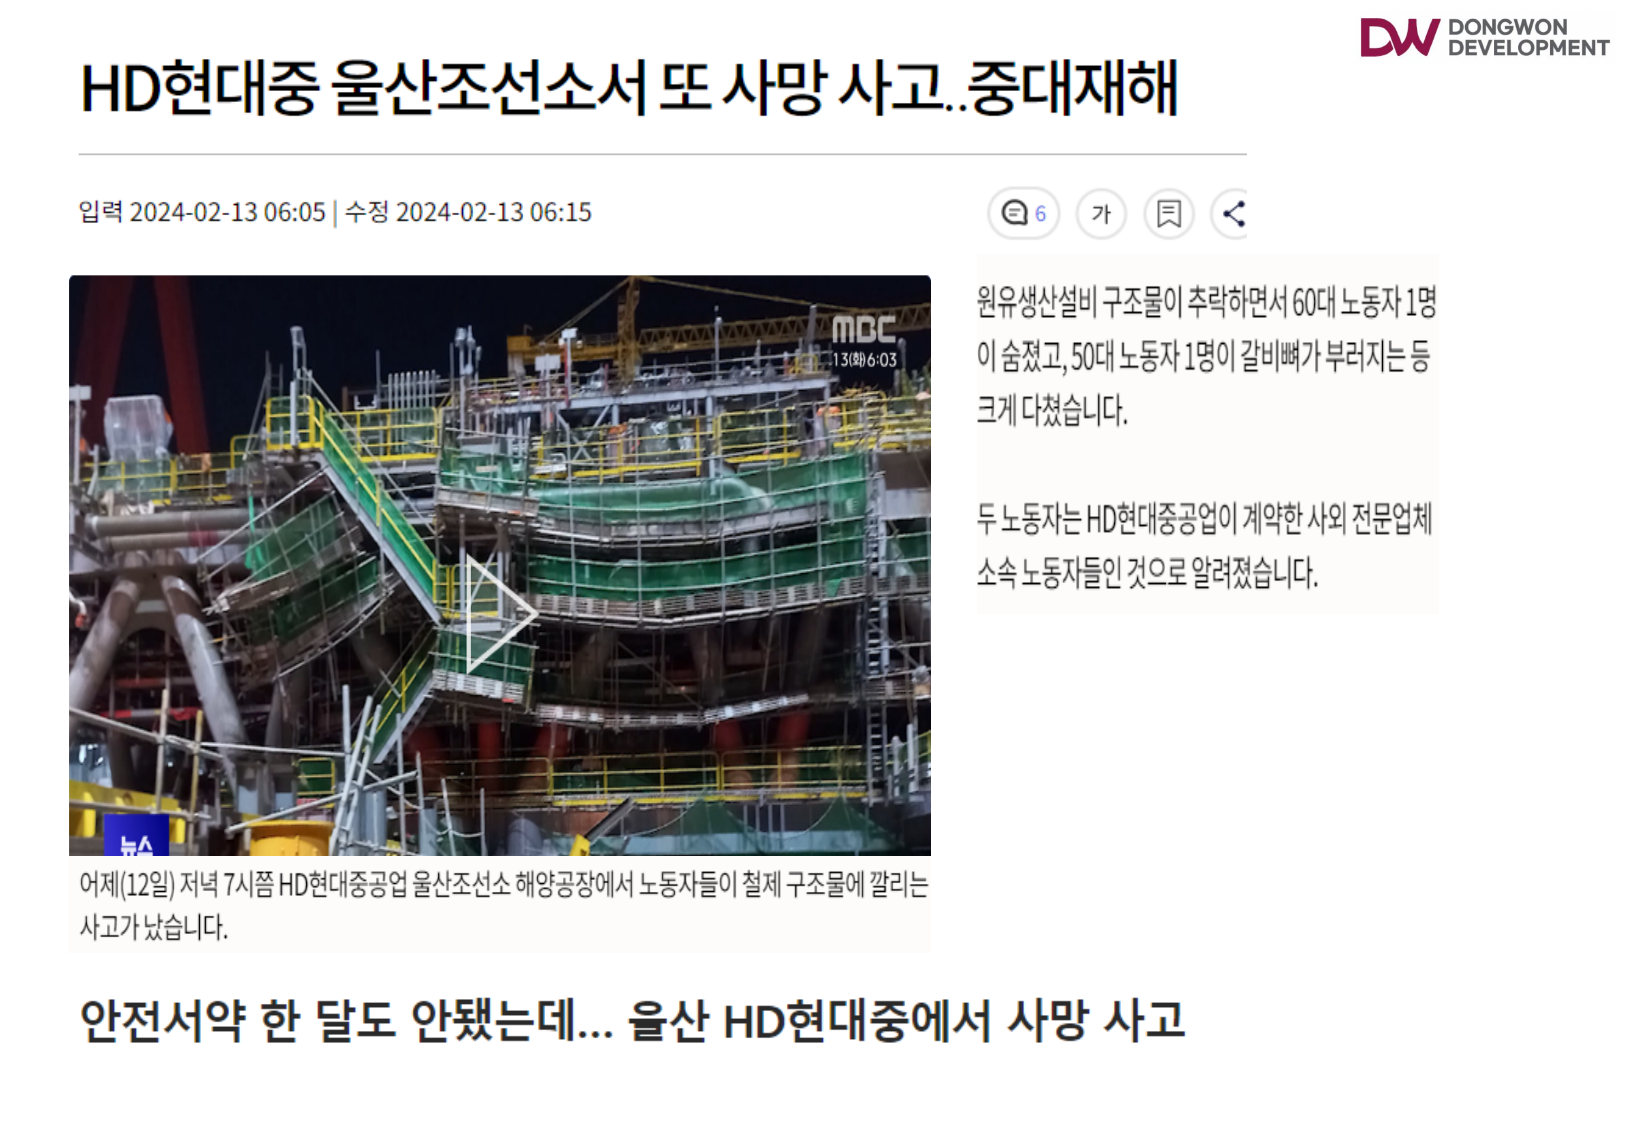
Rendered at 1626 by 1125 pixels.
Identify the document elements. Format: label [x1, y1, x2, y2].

picture [1353, 9, 1616, 66]
picture [68, 273, 931, 953]
picture [63, 987, 1207, 1062]
picture [68, 47, 1439, 615]
